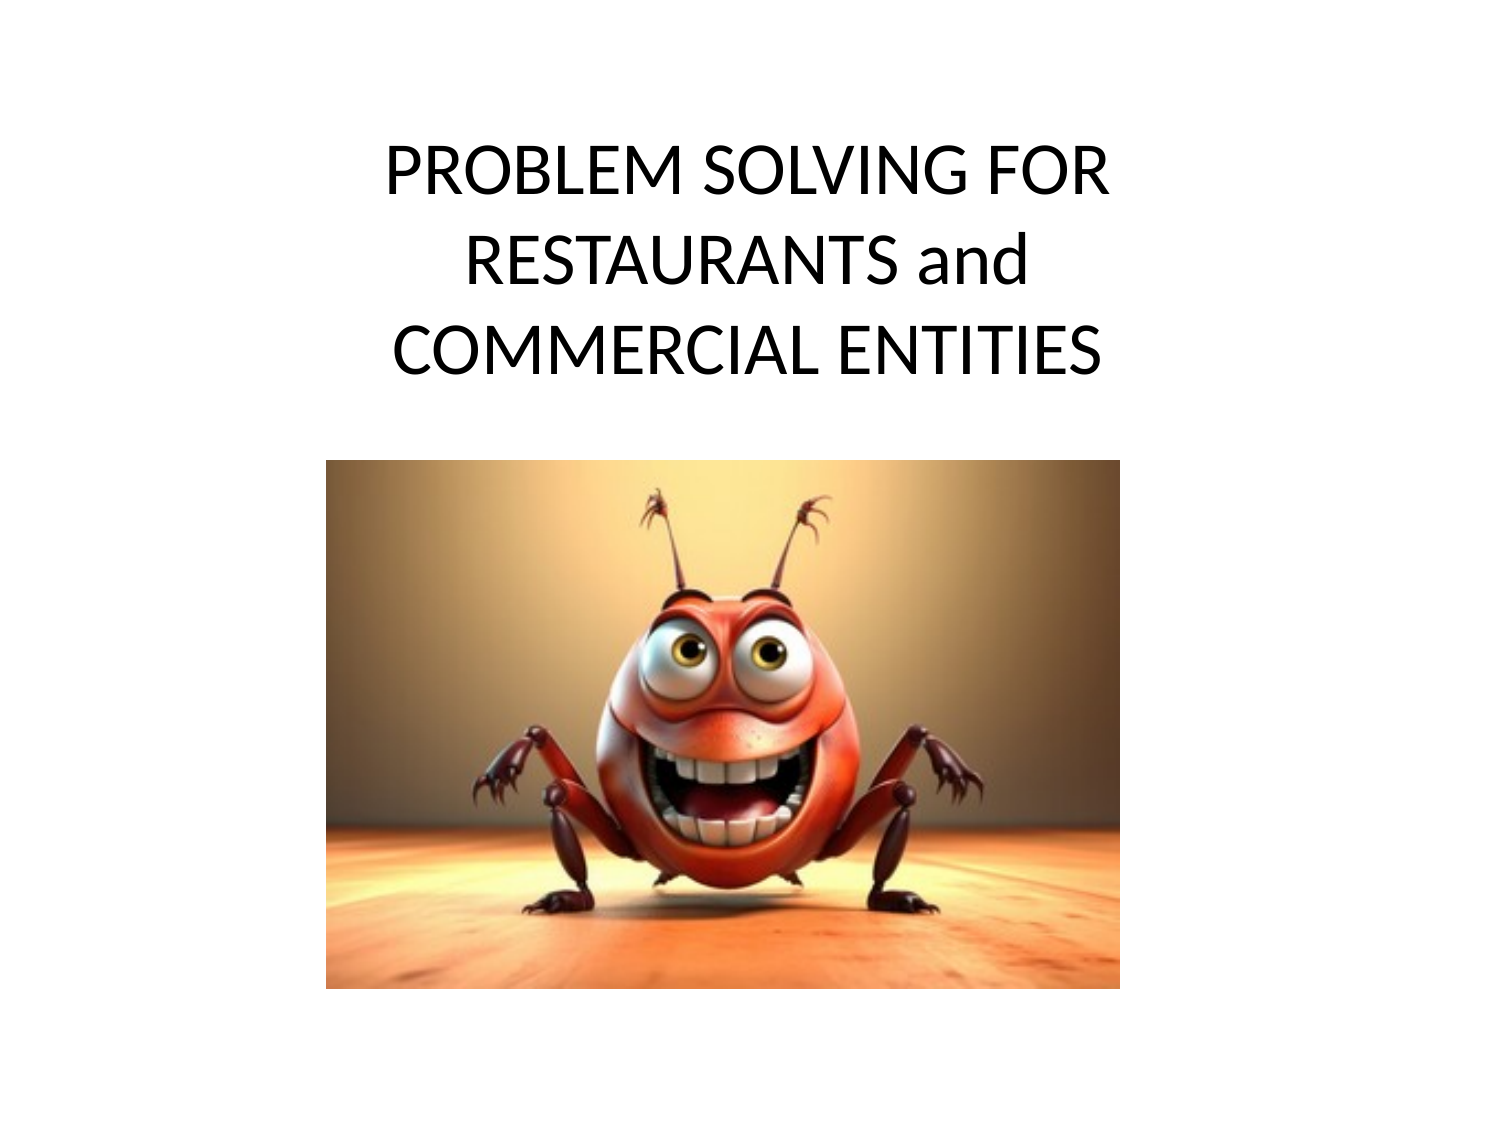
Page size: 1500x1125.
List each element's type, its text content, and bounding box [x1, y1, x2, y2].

picture [326, 460, 1120, 990]
text_box PROBLEM SOLVING FOR RESTAURANTS and COMMERCIAL ENTITIES [363, 112, 1133, 398]
